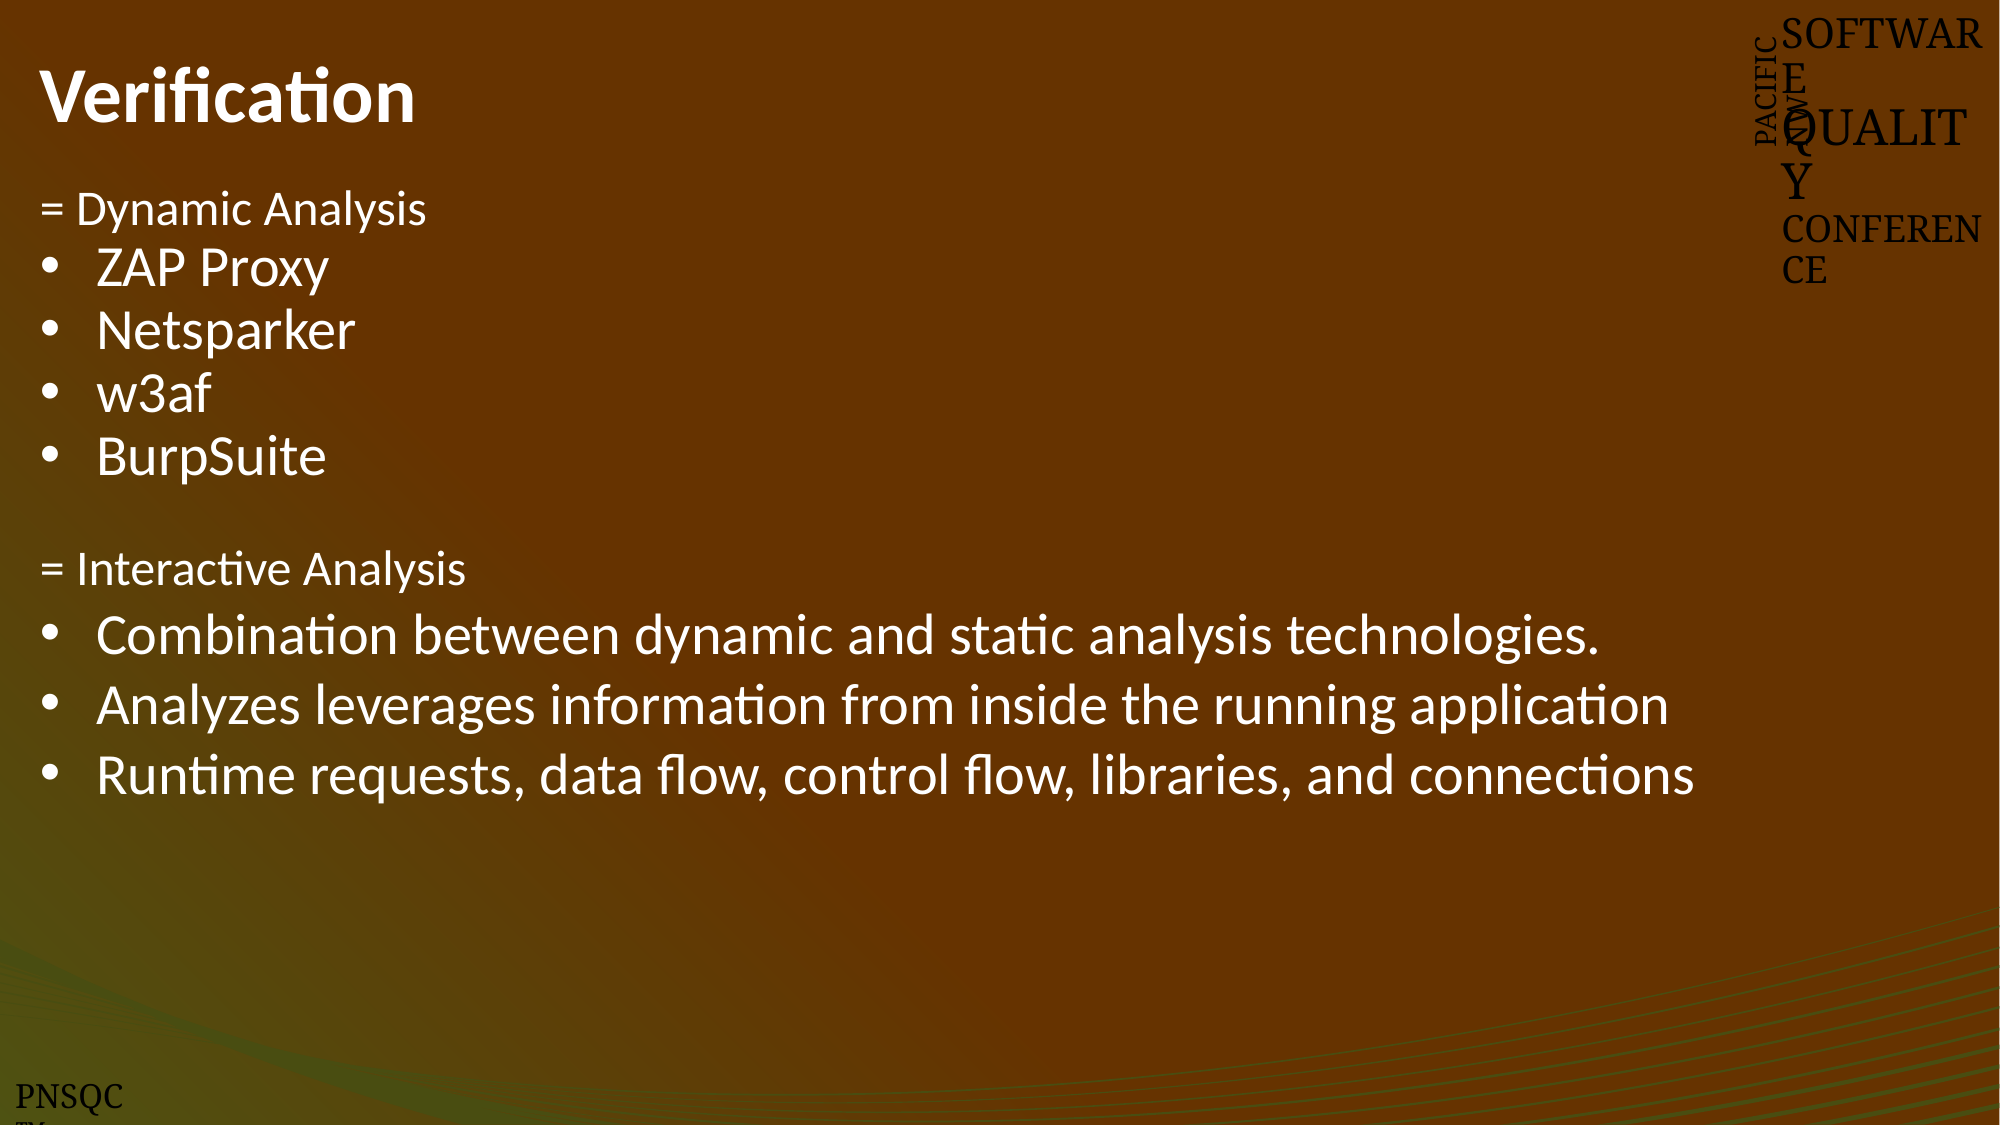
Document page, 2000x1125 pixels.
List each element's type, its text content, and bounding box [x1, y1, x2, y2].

text_box SOFTWARE QUALITY CONFERENCE [1781, 12, 1986, 154]
text_box = Dynamic Analysis ZAP Proxy Netsparker w3af BurpSuite = Interactive Analysis Combination between dynamic and static analysis technologies. Analyzes leverages information from inside the running application Runtime requests, data flow, control flow, libraries, and connections [24, 174, 1925, 821]
text_box PACIFIC NW [1751, 9, 1783, 148]
text_box PNSQC ™ [0, 1068, 163, 1125]
title Verification [24, 12, 1525, 148]
